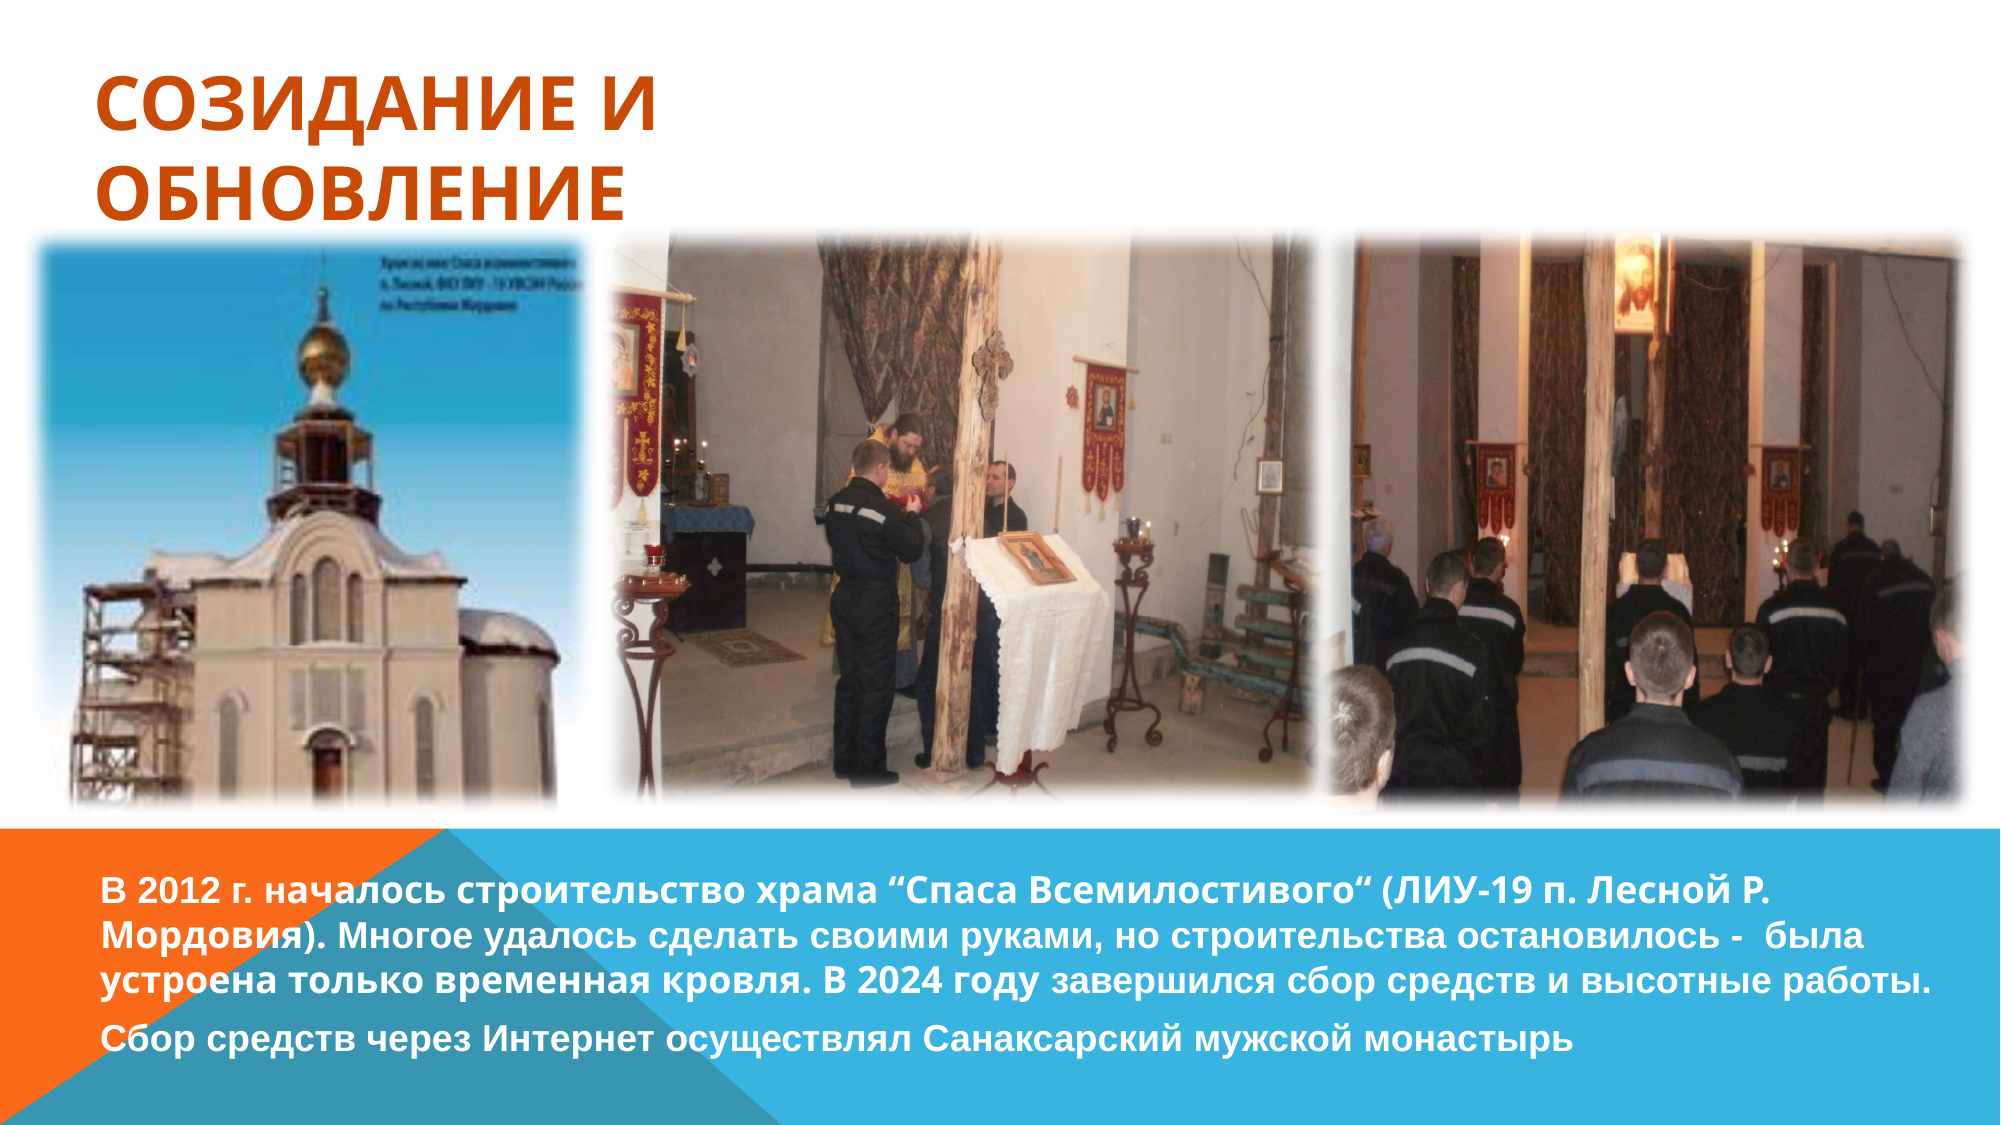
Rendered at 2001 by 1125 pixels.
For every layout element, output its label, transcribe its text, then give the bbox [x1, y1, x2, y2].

picture [22, 225, 599, 815]
text_box В 2012 г. началось строительство храма “Спаса Всемилостивого“ (ЛИУ-19 п. Лесной Р. Мордовия). Многое удалось сделать своими руками, но строительства остановилось - была устроена только временная кровля. В 2024 году завершился сбор средств и высотные работы. Сбор средств через Интернет осуществлял Санаксарский мужской монастырь [85, 858, 1962, 1066]
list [1315, 224, 1977, 820]
title Созидание и обновление [78, 100, 1119, 191]
picture [601, 223, 1330, 807]
